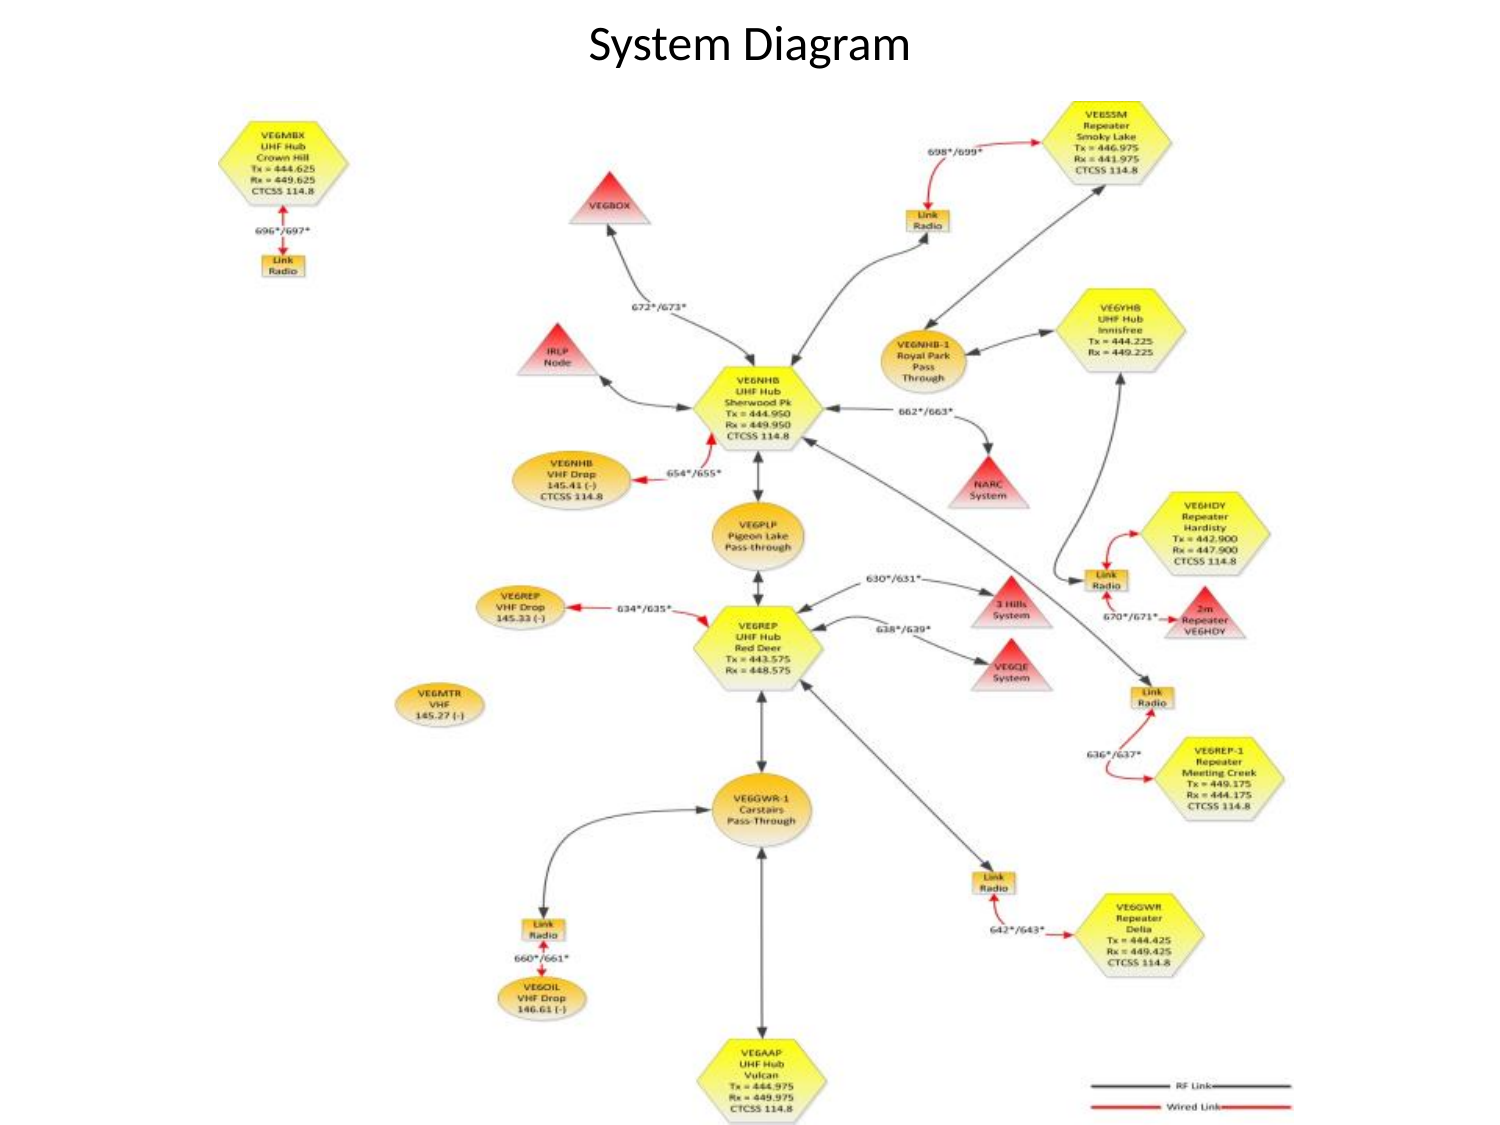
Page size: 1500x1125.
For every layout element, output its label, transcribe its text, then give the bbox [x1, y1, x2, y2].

title System Diagram [75, 3, 1425, 79]
picture [218, 101, 1294, 1125]
